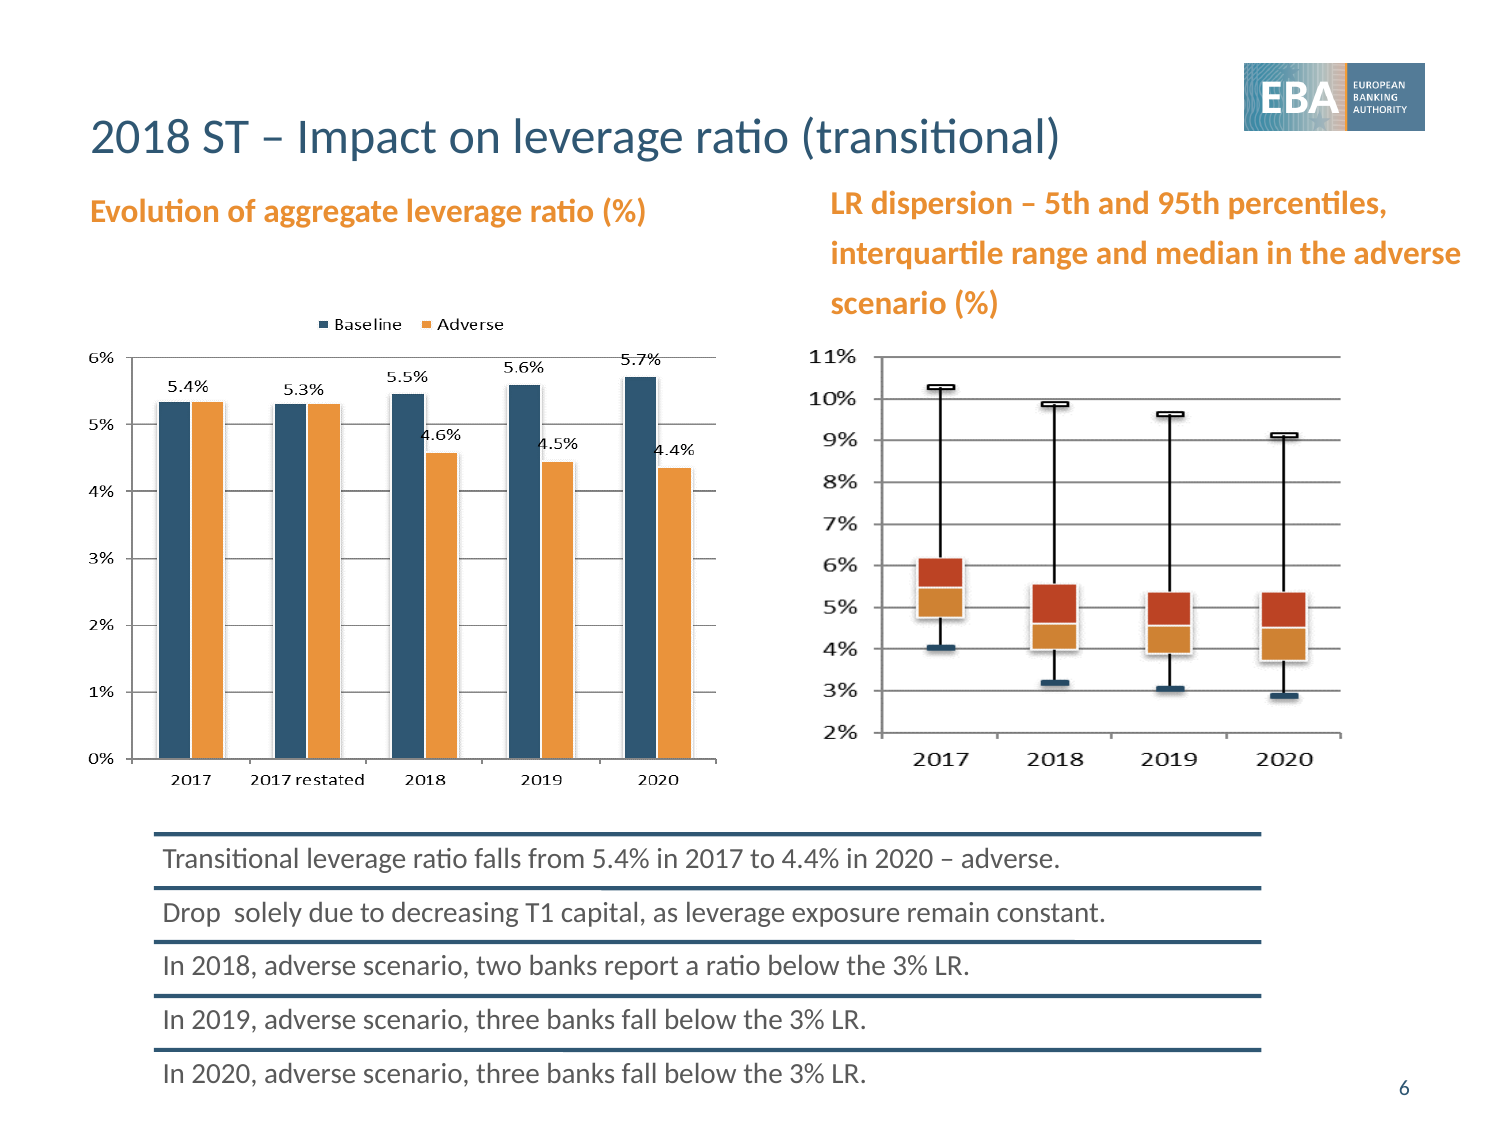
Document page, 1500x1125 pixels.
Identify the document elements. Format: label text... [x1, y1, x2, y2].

list LR dispersion – 5th and 95th percentiles, interquartile range and median in the adverse scenario (%) [815, 263, 1479, 329]
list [790, 333, 1372, 785]
slide_number 6 [1297, 1066, 1425, 1103]
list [74, 299, 738, 800]
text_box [153, 833, 1262, 1105]
picture [1244, 63, 1425, 131]
list Evolution of aggregate leverage ratio (%) [75, 172, 738, 237]
title 2018 ST – Impact on leverage ratio (transitional) [75, 96, 1169, 188]
